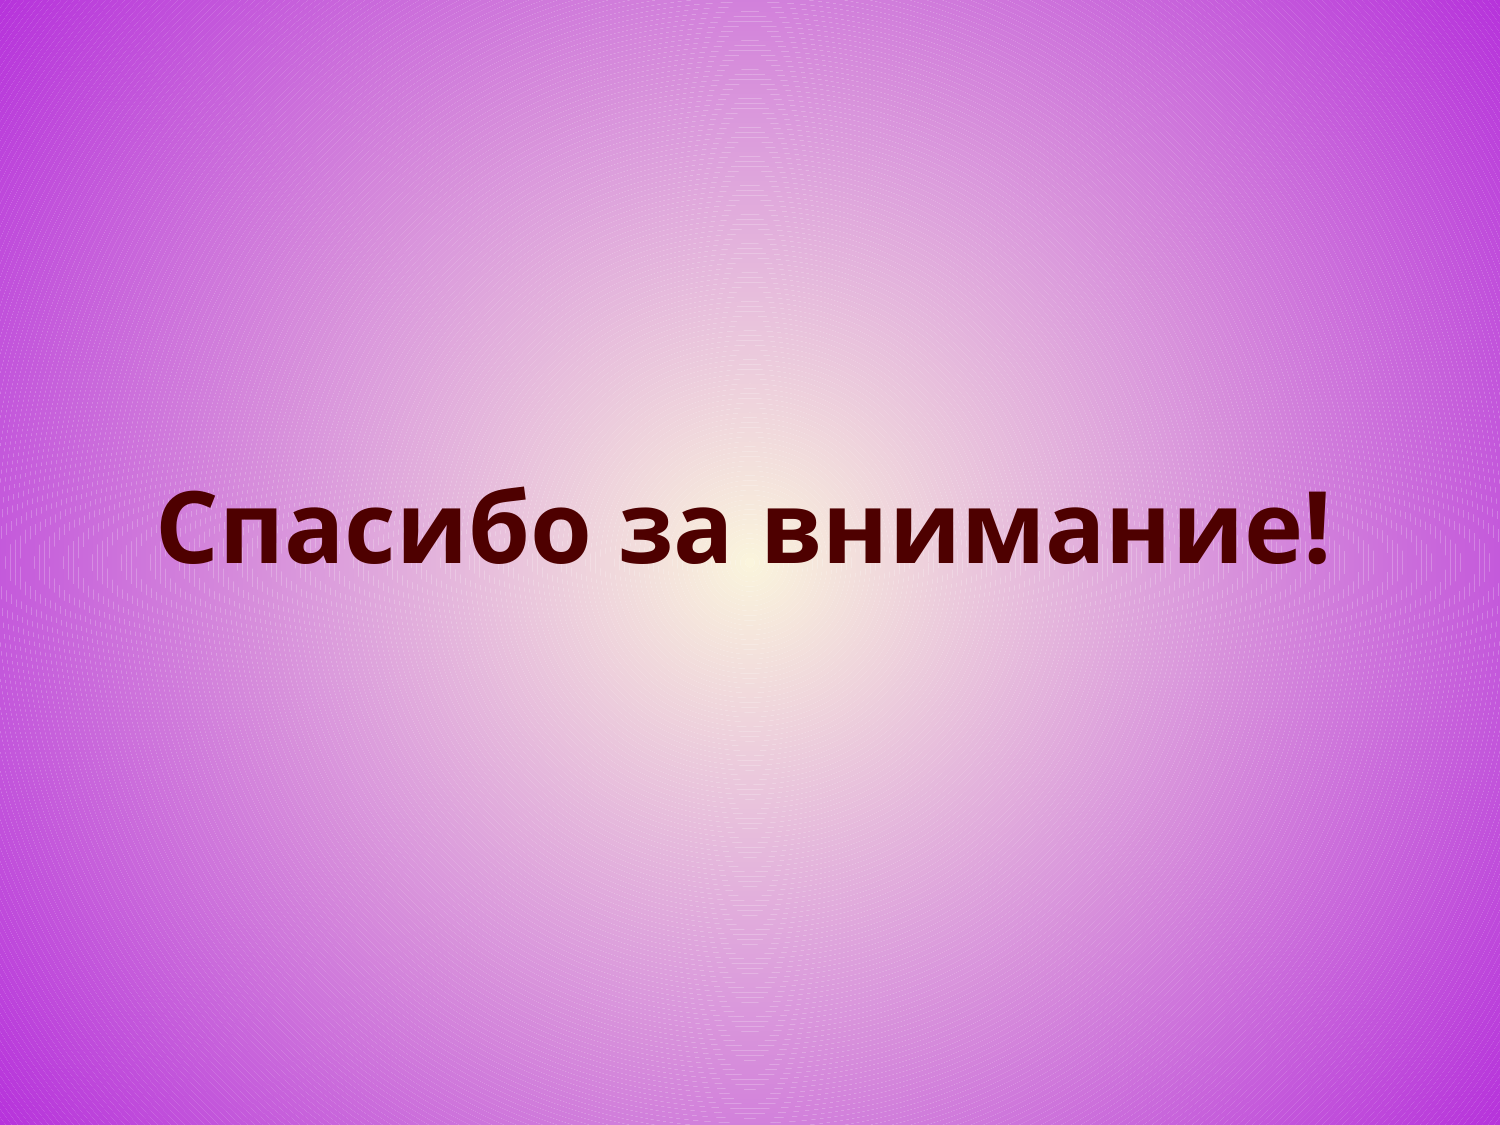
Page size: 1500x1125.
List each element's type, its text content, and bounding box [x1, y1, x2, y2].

text_box Спасибо за внимание! [53, 456, 1436, 591]
